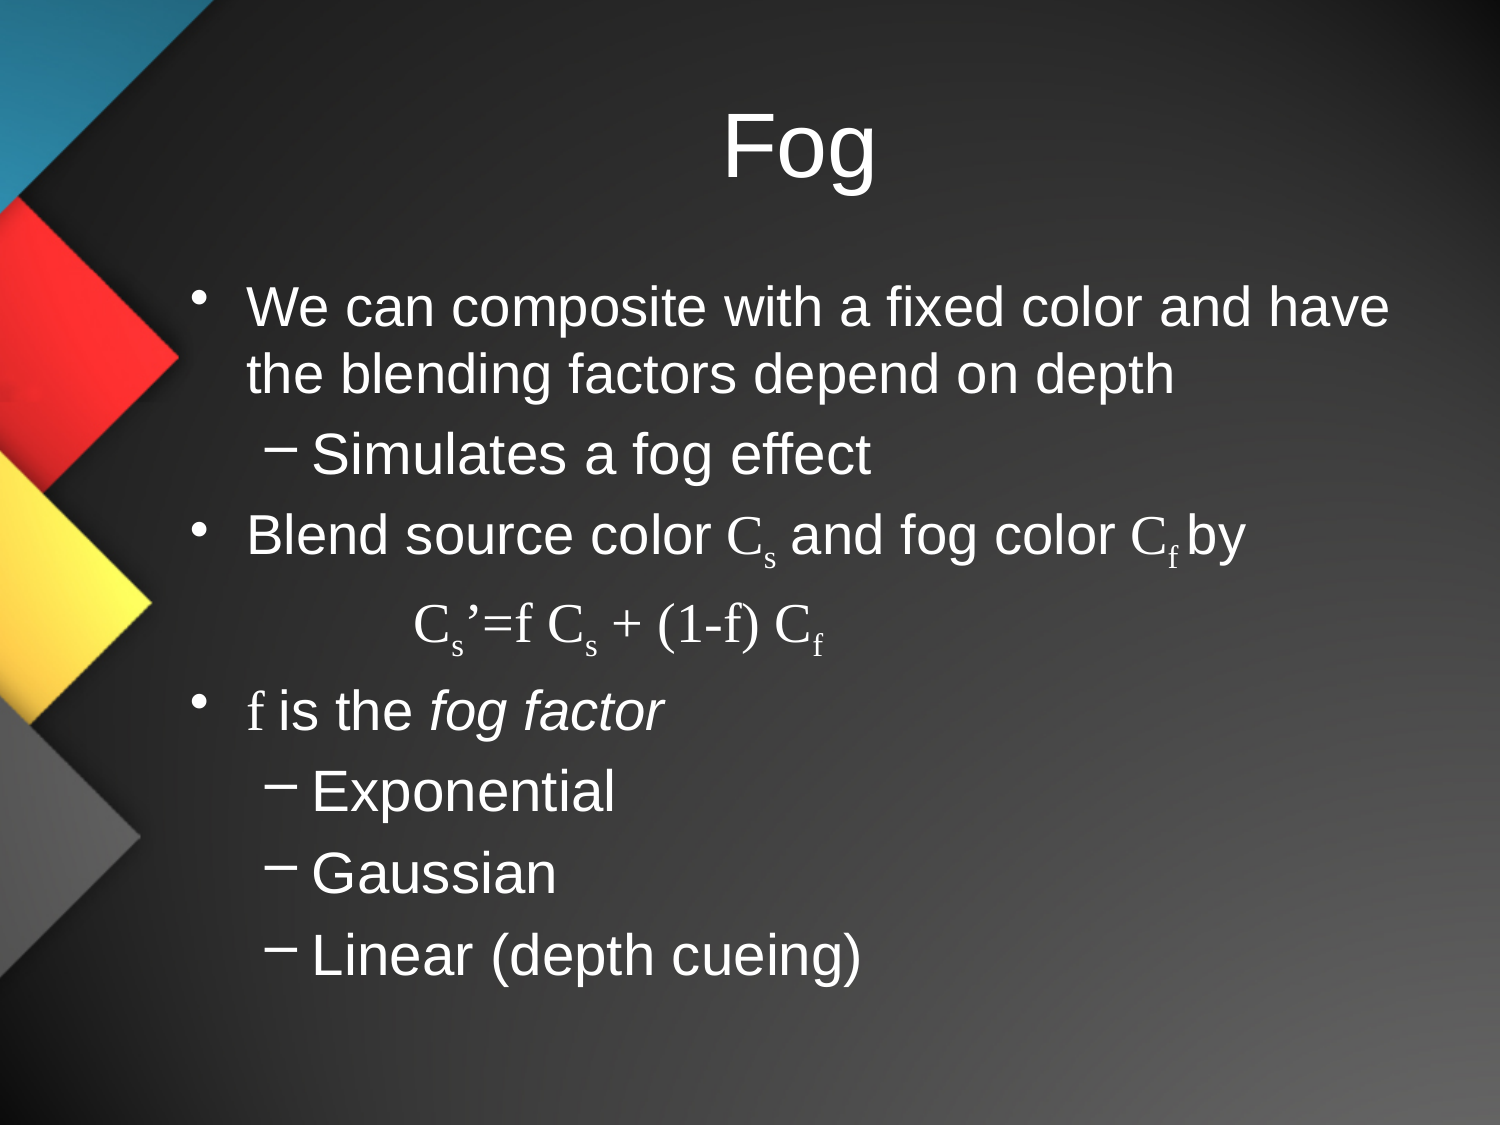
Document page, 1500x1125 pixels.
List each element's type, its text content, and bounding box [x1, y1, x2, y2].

title Fog [174, 44, 1426, 238]
list We can composite with a fixed color and have the blending factors depend on depth Simulates a fog effect Blend source color Cs and fog color Cf by Cs’=f Cs + (1-f) Cf f is the fog factor Exponential Gaussian Linear (depth cueing) [174, 262, 1426, 1006]
picture [0, 0, 1500, 1125]
